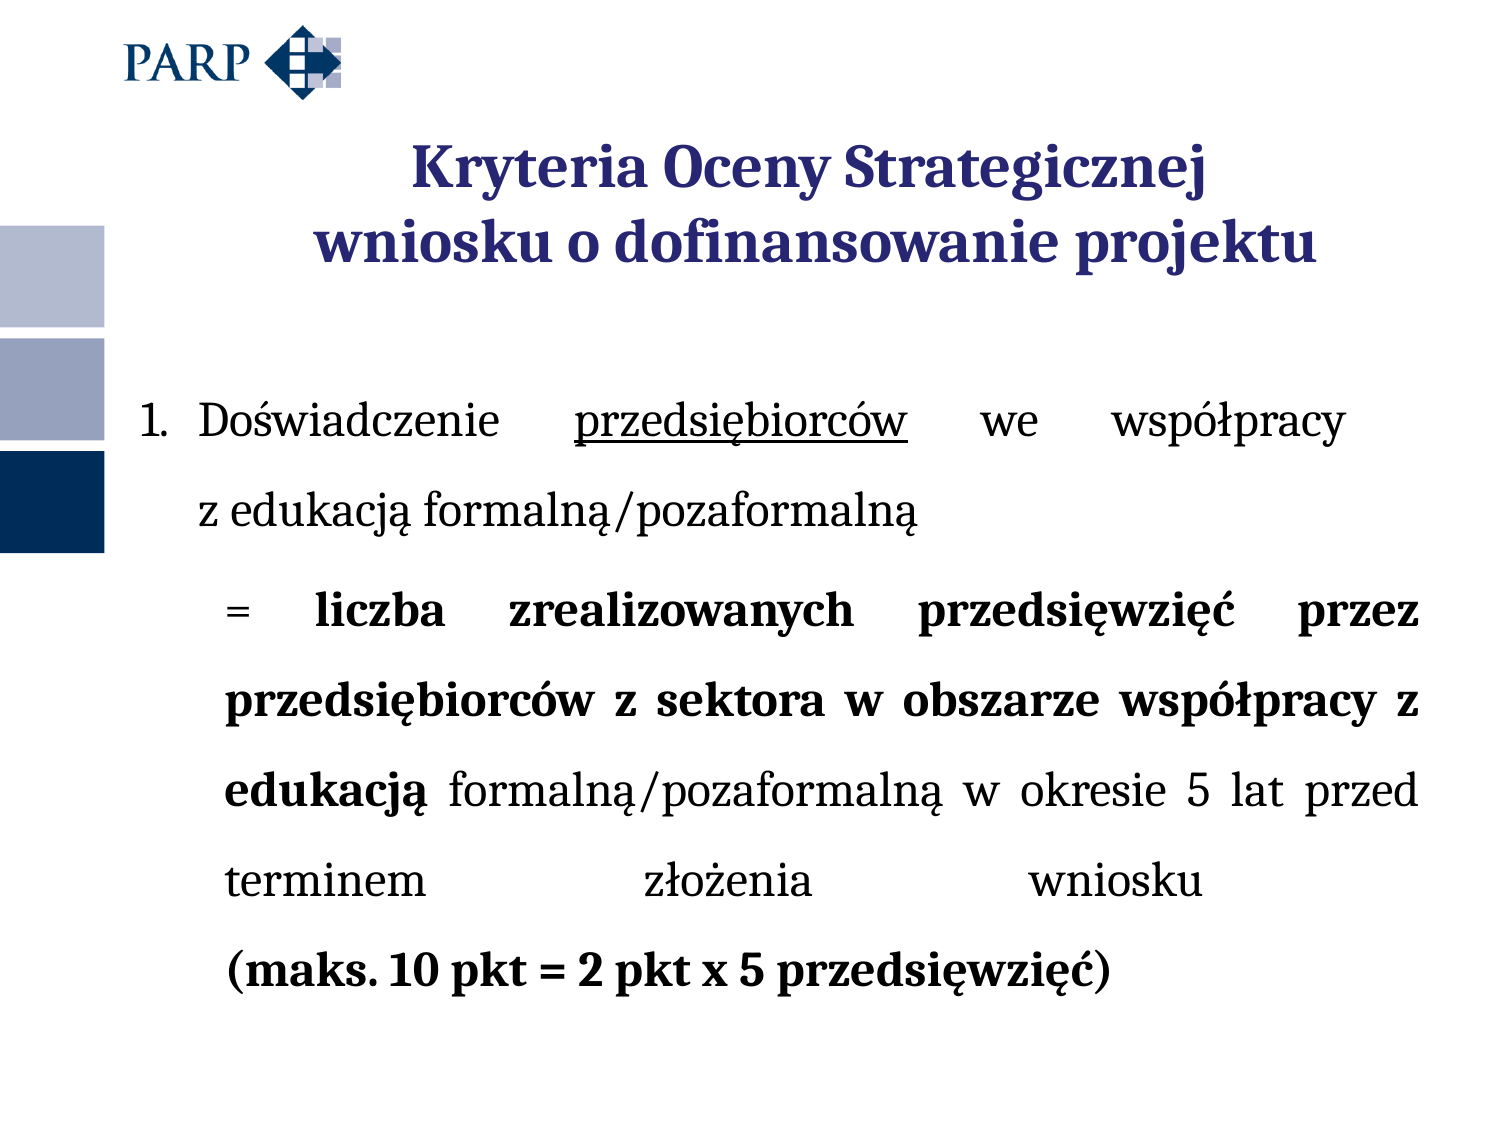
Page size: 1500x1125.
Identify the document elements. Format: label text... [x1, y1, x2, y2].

list Doświadczenie przedsiębiorców we współpracy z edukacją formalną/pozaformalną = liczba zrealizowanych przedsięwzięć przez przedsiębiorców z sektora w obszarze współpracy z edukacją formalną/pozaformalną w okresie 5 lat przed terminem złożenia wniosku (maks. 10 pkt = 2 pkt x 5 przedsięwzięć) [123, 361, 1436, 1083]
title Kryteria Oceny Strategicznej wniosku o dofinansowanie projektu [135, 125, 1440, 303]
picture [123, 25, 341, 100]
